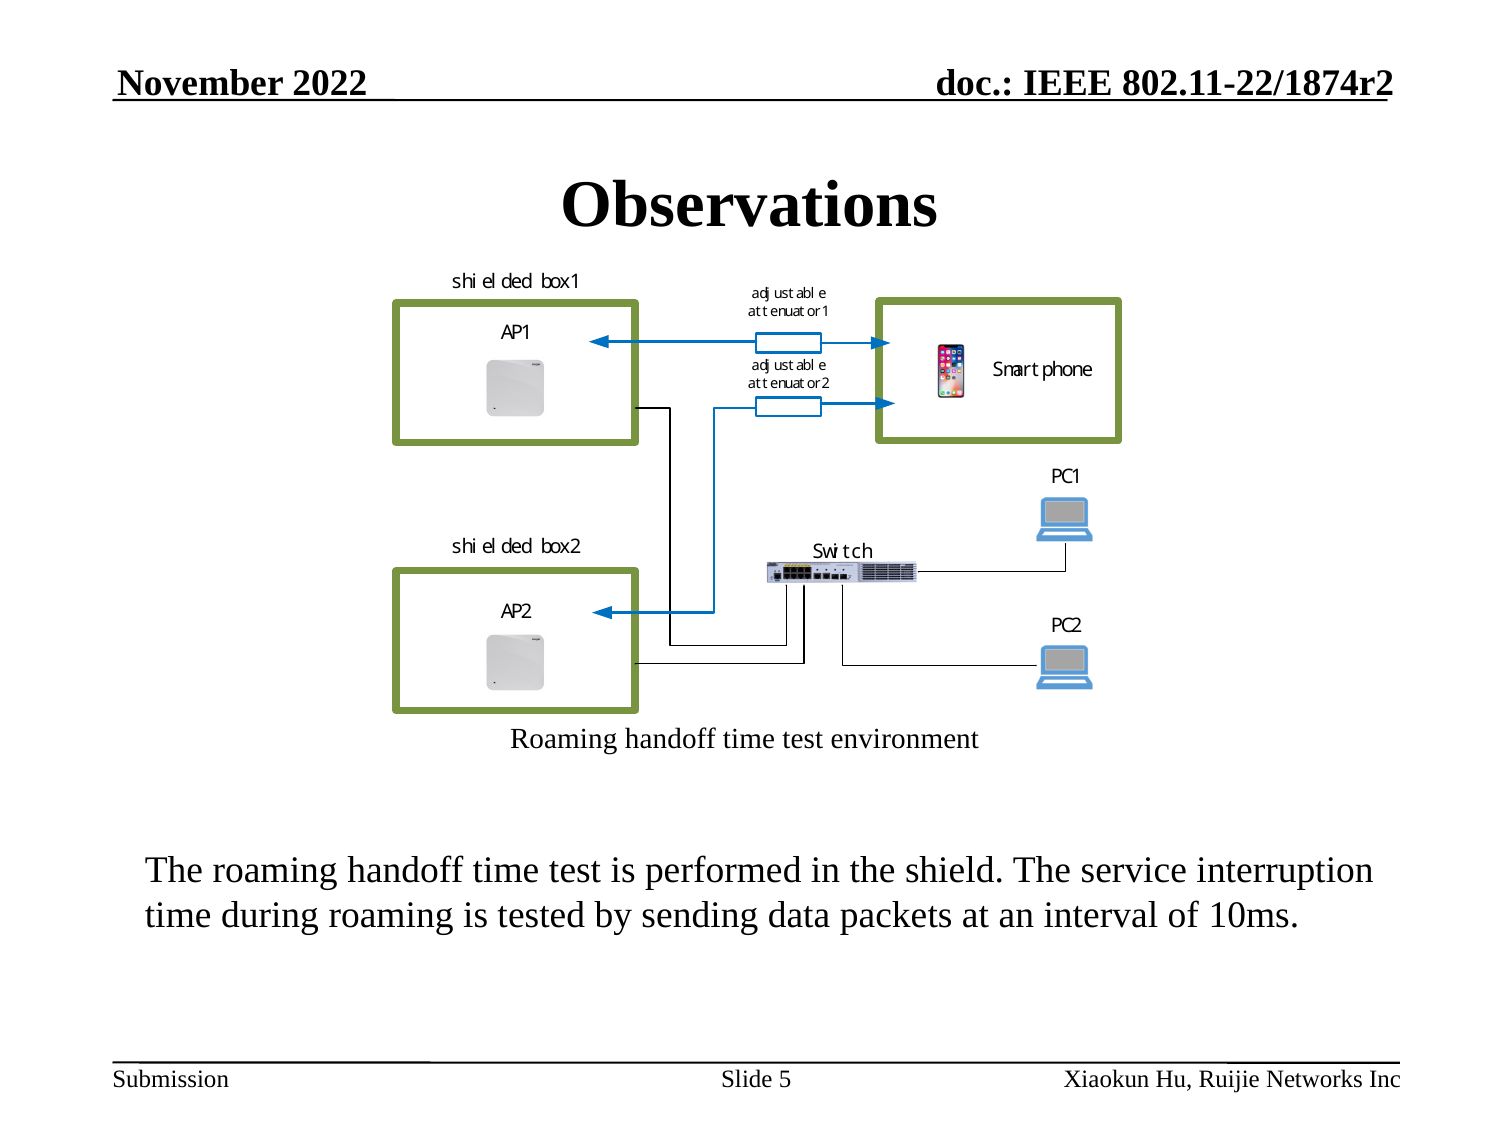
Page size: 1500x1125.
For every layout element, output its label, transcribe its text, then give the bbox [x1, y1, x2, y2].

picture [389, 264, 1123, 715]
text_box Roaming handoff time test environment [495, 722, 1071, 762]
text_box The roaming handoff time test is performed in the shield. The service interruption time during roaming is tested by sending data packets at an interval of 10ms. [130, 837, 1406, 943]
title Observations [112, 112, 1388, 288]
footer Xiaokun Hu, Ruijie Networks Inc [1056, 1061, 1402, 1083]
slide_number Slide 5 [712, 1061, 800, 1123]
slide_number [116, 58, 507, 104]
